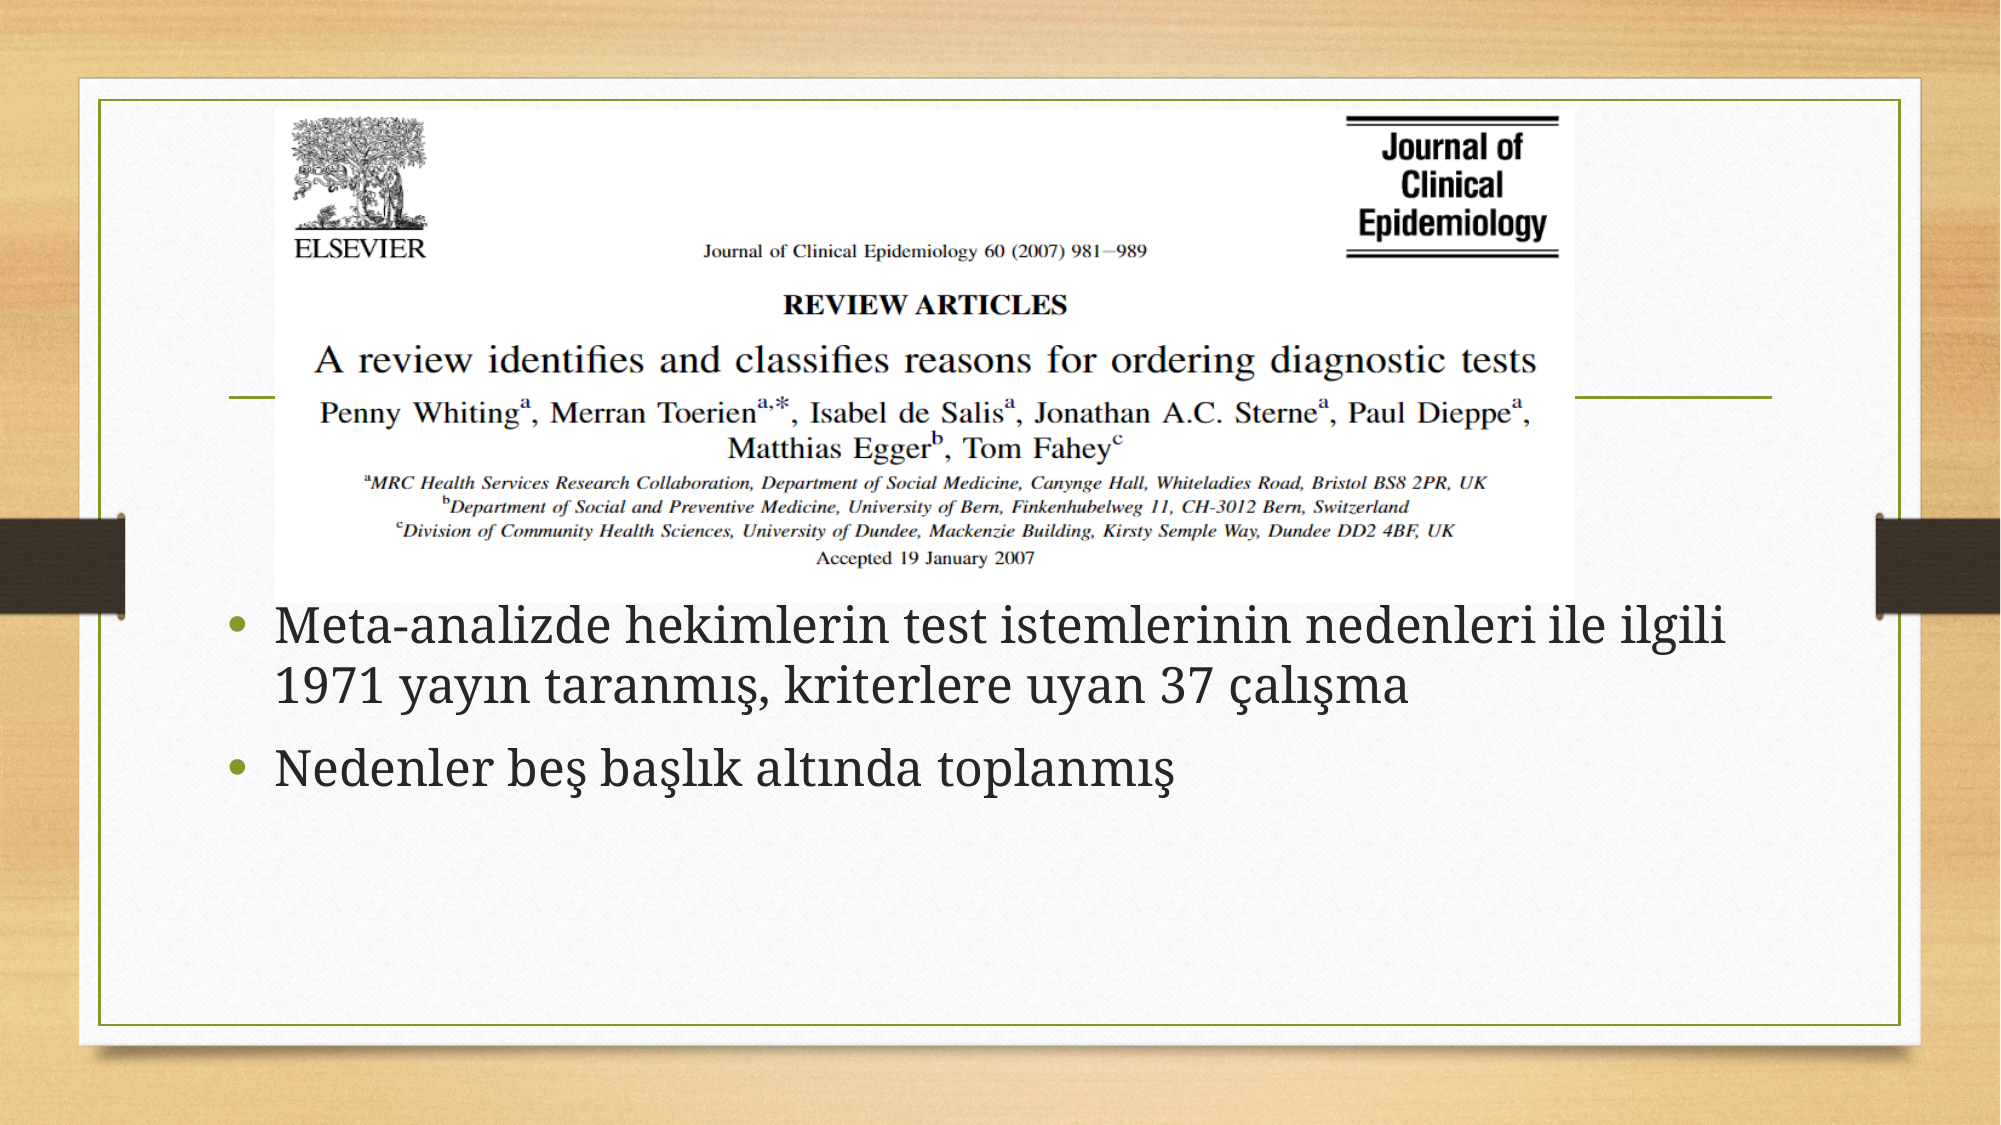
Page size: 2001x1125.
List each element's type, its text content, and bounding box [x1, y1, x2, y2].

list Meta-analizde hekimlerin test istemlerinin nedenleri ile ilgili 1971 yayın taranmış, kriterlere uyan 37 çalışma Nedenler beş başlık altında toplanmış [212, 586, 1788, 964]
picture [0, 0, 2001, 1125]
